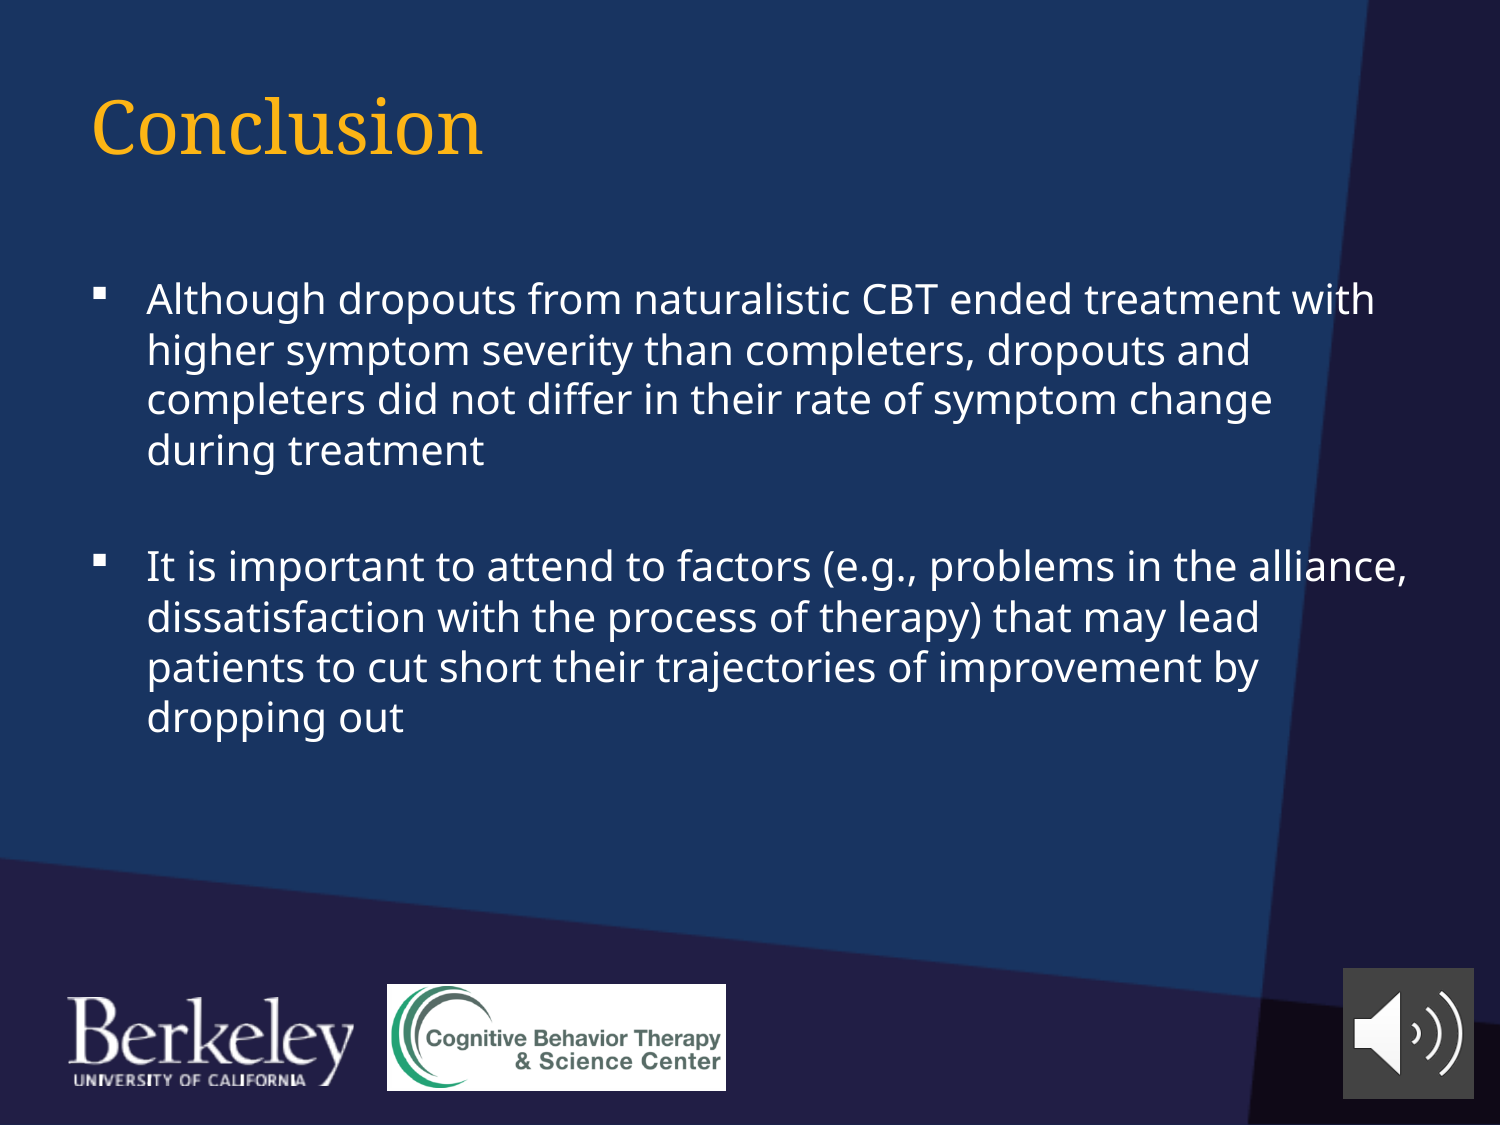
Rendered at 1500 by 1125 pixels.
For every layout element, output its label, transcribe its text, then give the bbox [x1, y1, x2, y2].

text_box Although dropouts from naturalistic CBT ended treatment with higher symptom severity than completers, dropouts and completers did not differ in their rate of symptom change during treatment It is important to attend to factors (e.g., problems in the alliance, dissatisfaction with the process of therapy) that may lead patients to cut short their trajectories of improvement by dropping out [74, 265, 1425, 863]
picture [0, 0, 1500, 1125]
text_box Conclusion [74, 30, 1458, 219]
